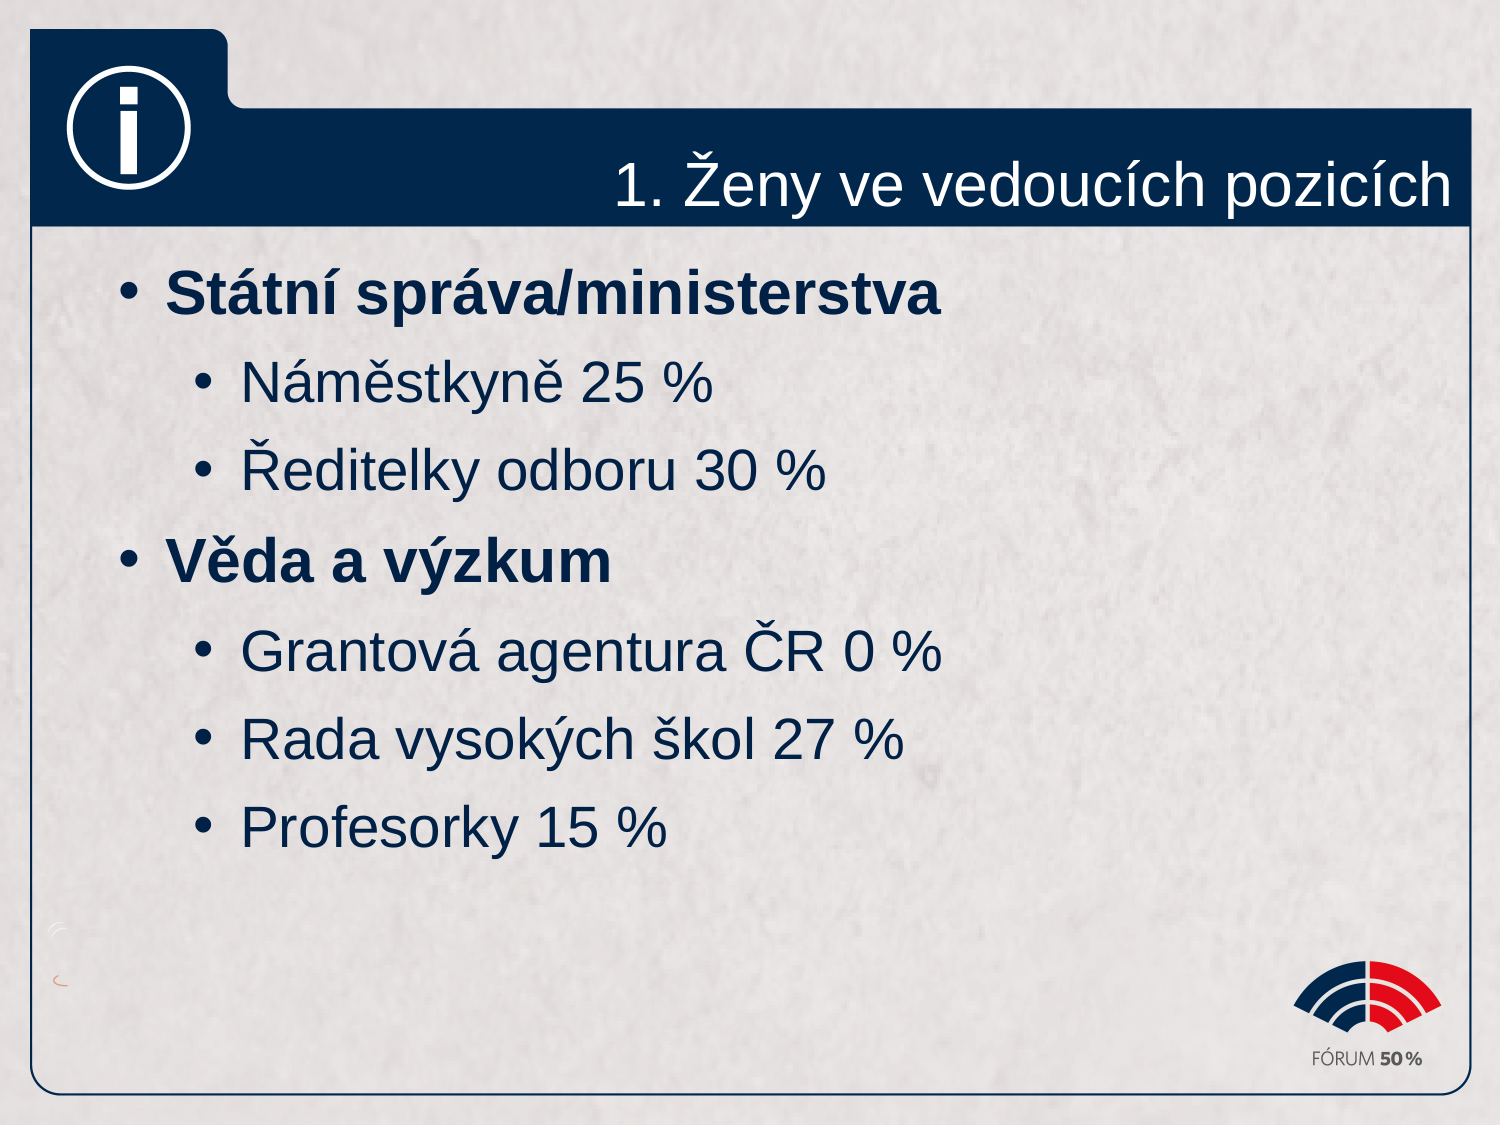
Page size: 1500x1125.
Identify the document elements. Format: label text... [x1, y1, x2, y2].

title 1. Ženy ve vedoucích pozicích [228, 108, 1469, 228]
picture [0, 0, 1500, 1125]
list Státní správa/ministerstva Náměstkyně 25 % Ředitelky odboru 30 % Věda a výzkum Grantová agentura ČR 0 % Rada vysokých škol 27 % Profesorky 15 % [103, 252, 1360, 1044]
